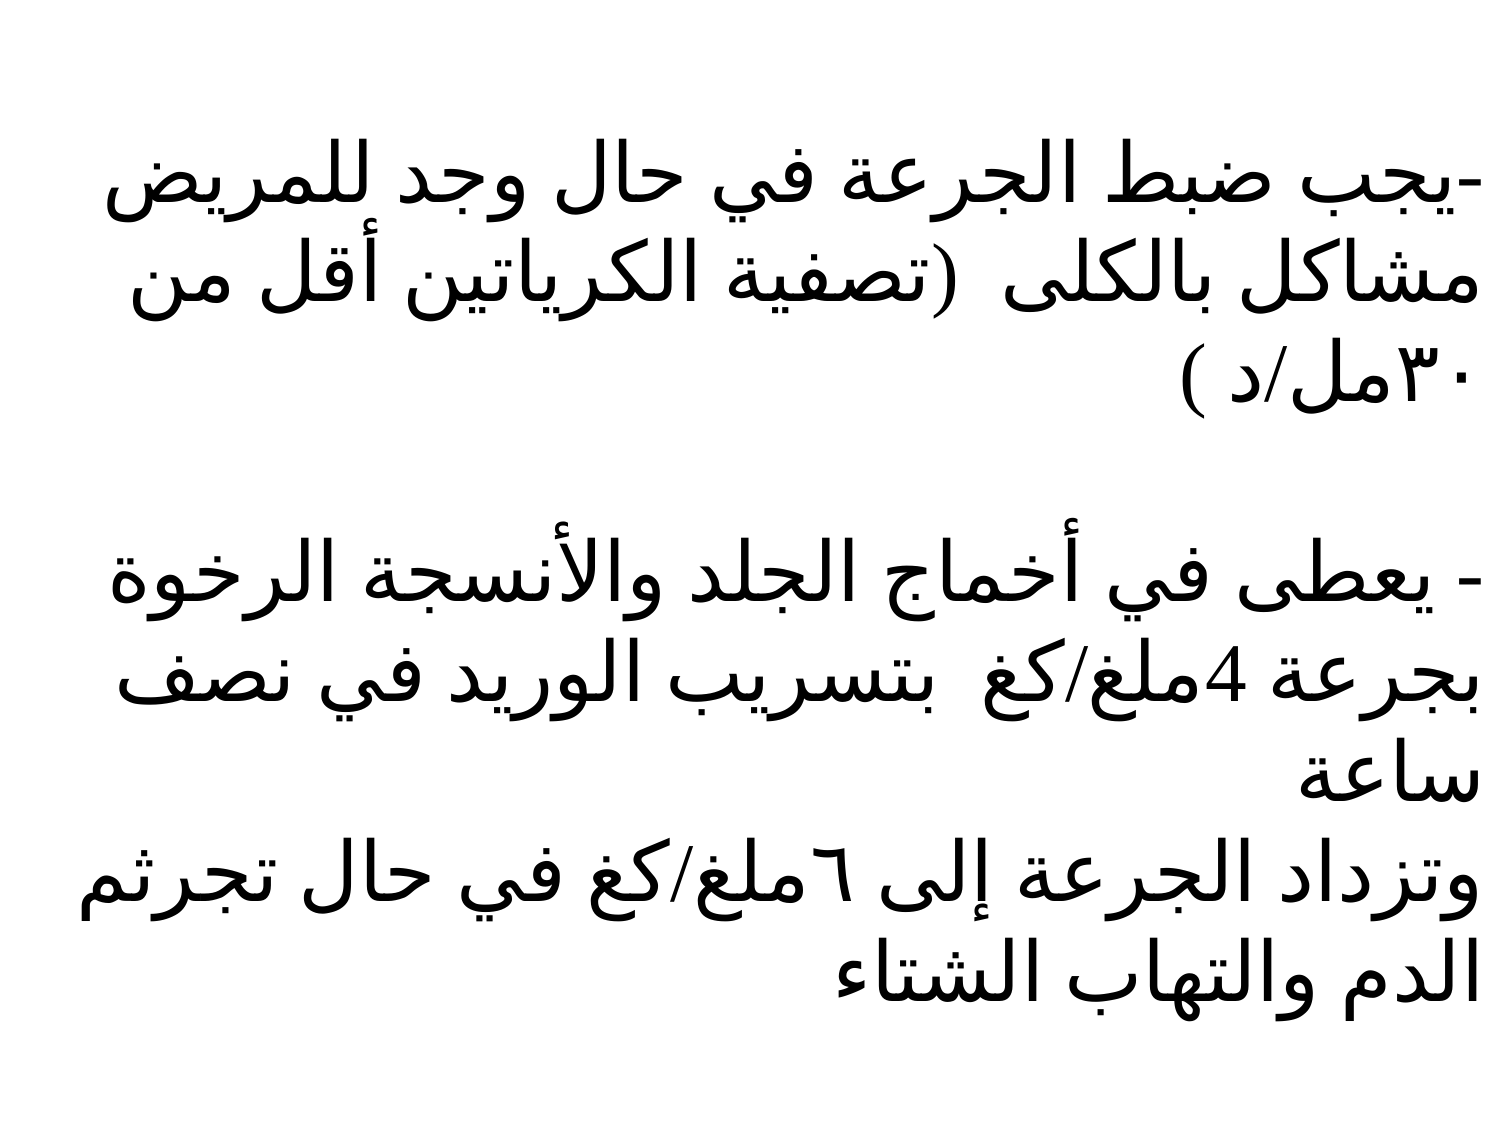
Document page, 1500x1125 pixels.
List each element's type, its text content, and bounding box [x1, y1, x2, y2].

title -يجب ضبط الجرعة في حال وجد للمريض مشاكل بالكلى (تصفية الكرياتين أقل من ٣٠مل/د ) - يعطى في أخماج الجلد والأنسجة الرخوة بجرعة 4ملغ/كغ بتسريب الوريد في نصف ساعة وتزداد الجرعة إلى ٦ملغ/كغ في حال تجرثم الدم والتهاب الشتاء [53, 42, 1500, 1094]
